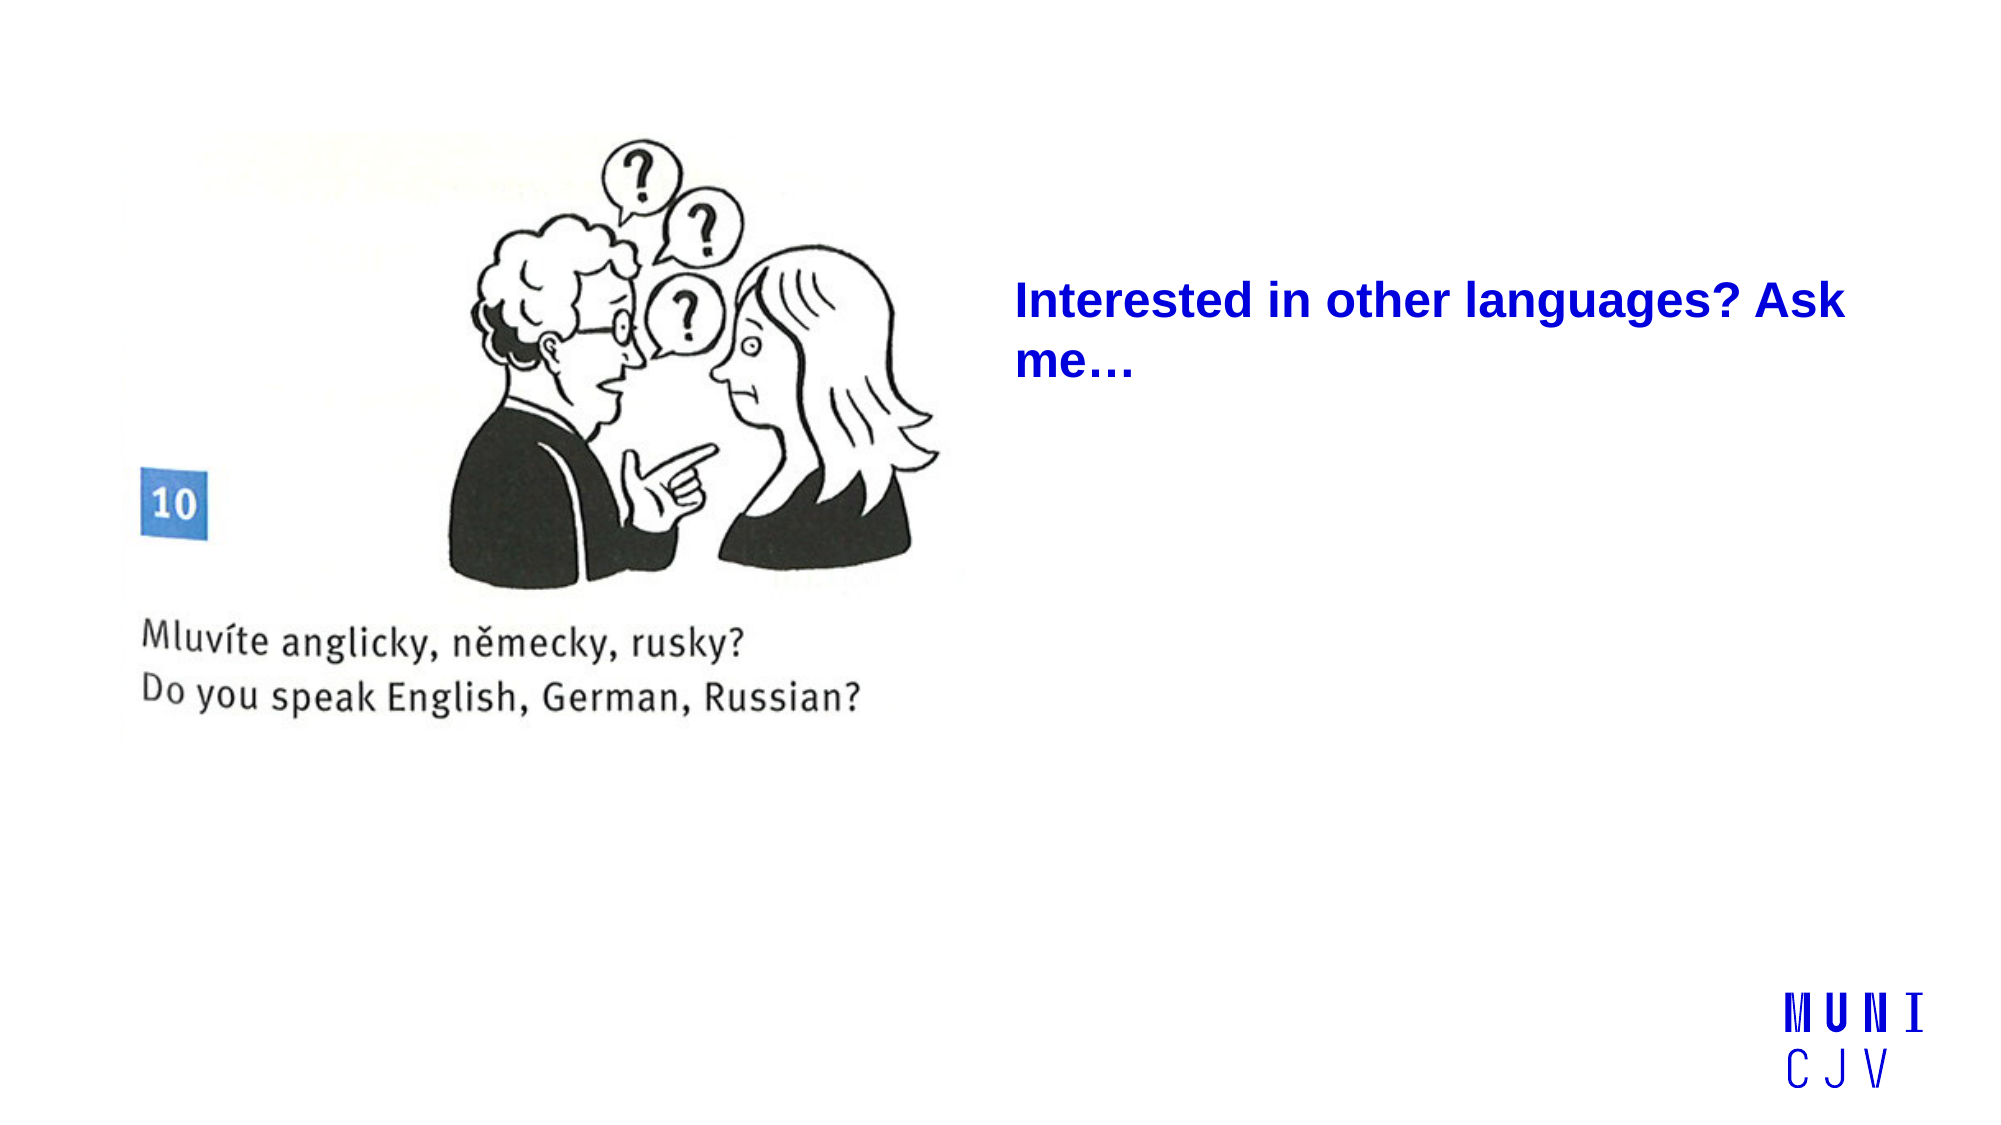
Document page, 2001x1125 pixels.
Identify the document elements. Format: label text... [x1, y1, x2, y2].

text_box Interested in other languages? Ask me… [999, 260, 1891, 395]
picture [121, 131, 971, 746]
